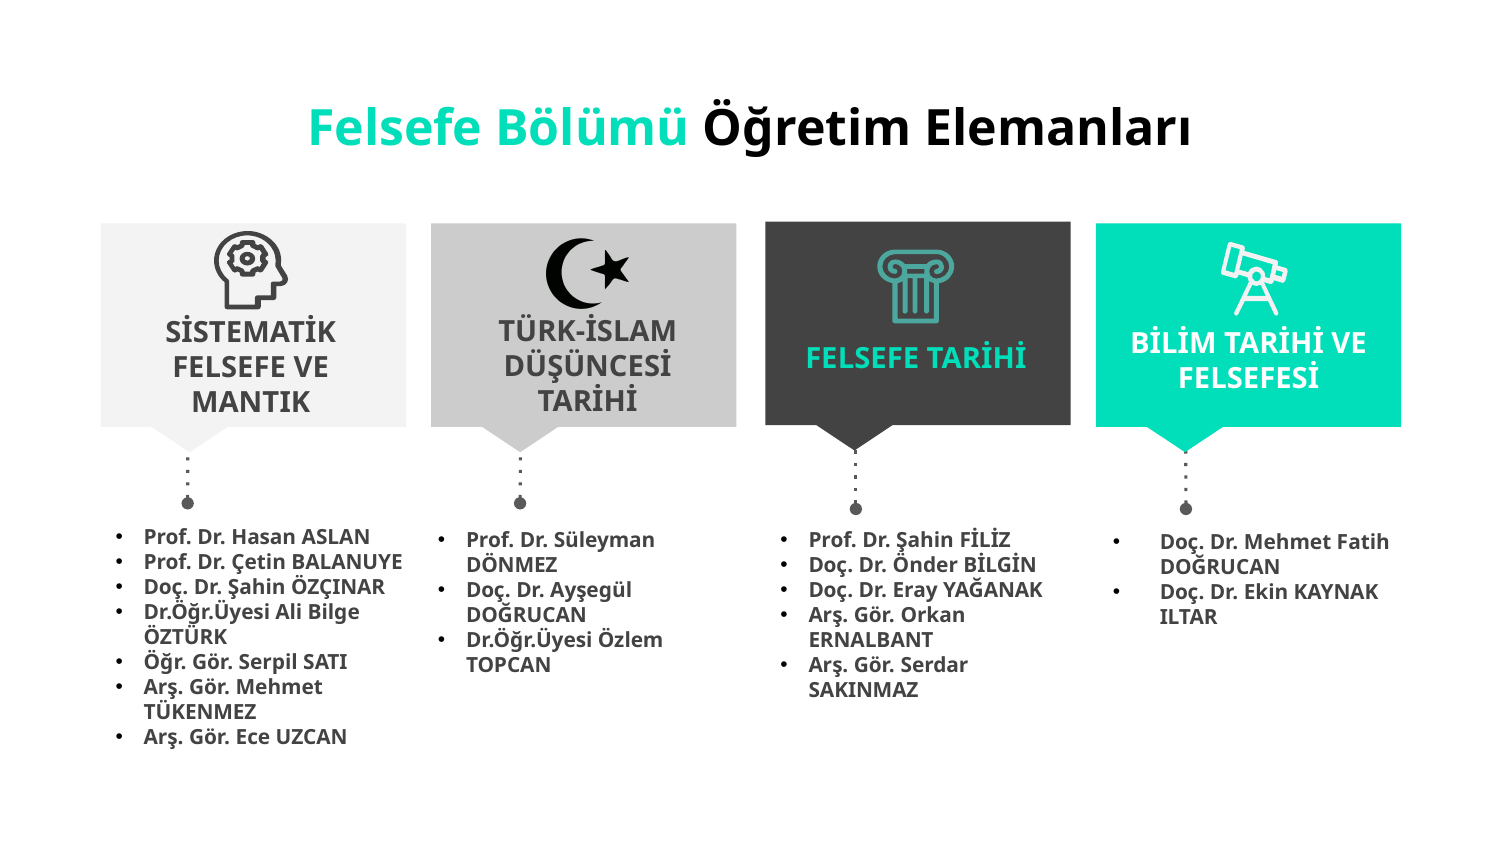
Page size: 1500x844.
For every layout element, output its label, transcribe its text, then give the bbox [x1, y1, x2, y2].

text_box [213, 230, 291, 310]
text_box [431, 223, 737, 451]
picture [546, 232, 629, 315]
text_box [100, 223, 406, 452]
text_box Prof. Dr. Şahin FİLİZ Doç. Dr. Önder BİLGİN Doç. Dr. Eray YAĞANAK Arş. Gör. Orkan ERNALBANT Arş. Gör. Serdar SAKINMAZ [765, 511, 1097, 628]
list FELSEFE TARİHİ [772, 324, 1060, 390]
list TÜRK-İSLAM DÜŞÜNCESİ TARİHİ [444, 297, 732, 362]
text_box [1095, 223, 1402, 451]
list BİLİM TARİHİ VE FELSEFESİ [1104, 309, 1393, 374]
text_box [877, 249, 955, 324]
text_box Doç. Dr. Mehmet Fatih DOĞRUCAN Doç. Dr. Ekin KAYNAK ILTAR [1097, 514, 1429, 695]
text_box Prof. Dr. Süleyman DÖNMEZ Doç. Dr. Ayşegül DOĞRUCAN Dr.Öğr.Üyesi Özlem TOPCAN [422, 511, 766, 695]
text_box [1220, 241, 1288, 316]
title Felsefe Bölümü Öğretim Elemanları [87, 80, 1413, 160]
text_box [765, 221, 1071, 449]
list SİSTEMATİK FELSEFE VE MANTIK [107, 298, 395, 364]
text_box Prof. Dr. Hasan ASLAN Prof. Dr. Çetin BALANUYE Doç. Dr. Şahin ÖZÇINAR Dr.Öğr.Üyesi Ali Bilge ÖZTÜRK Öğr. Gör. Serpil SATI Arş. Gör. Mehmet TÜKENMEZ Arş. Gör. Ece UZCAN [100, 508, 432, 766]
